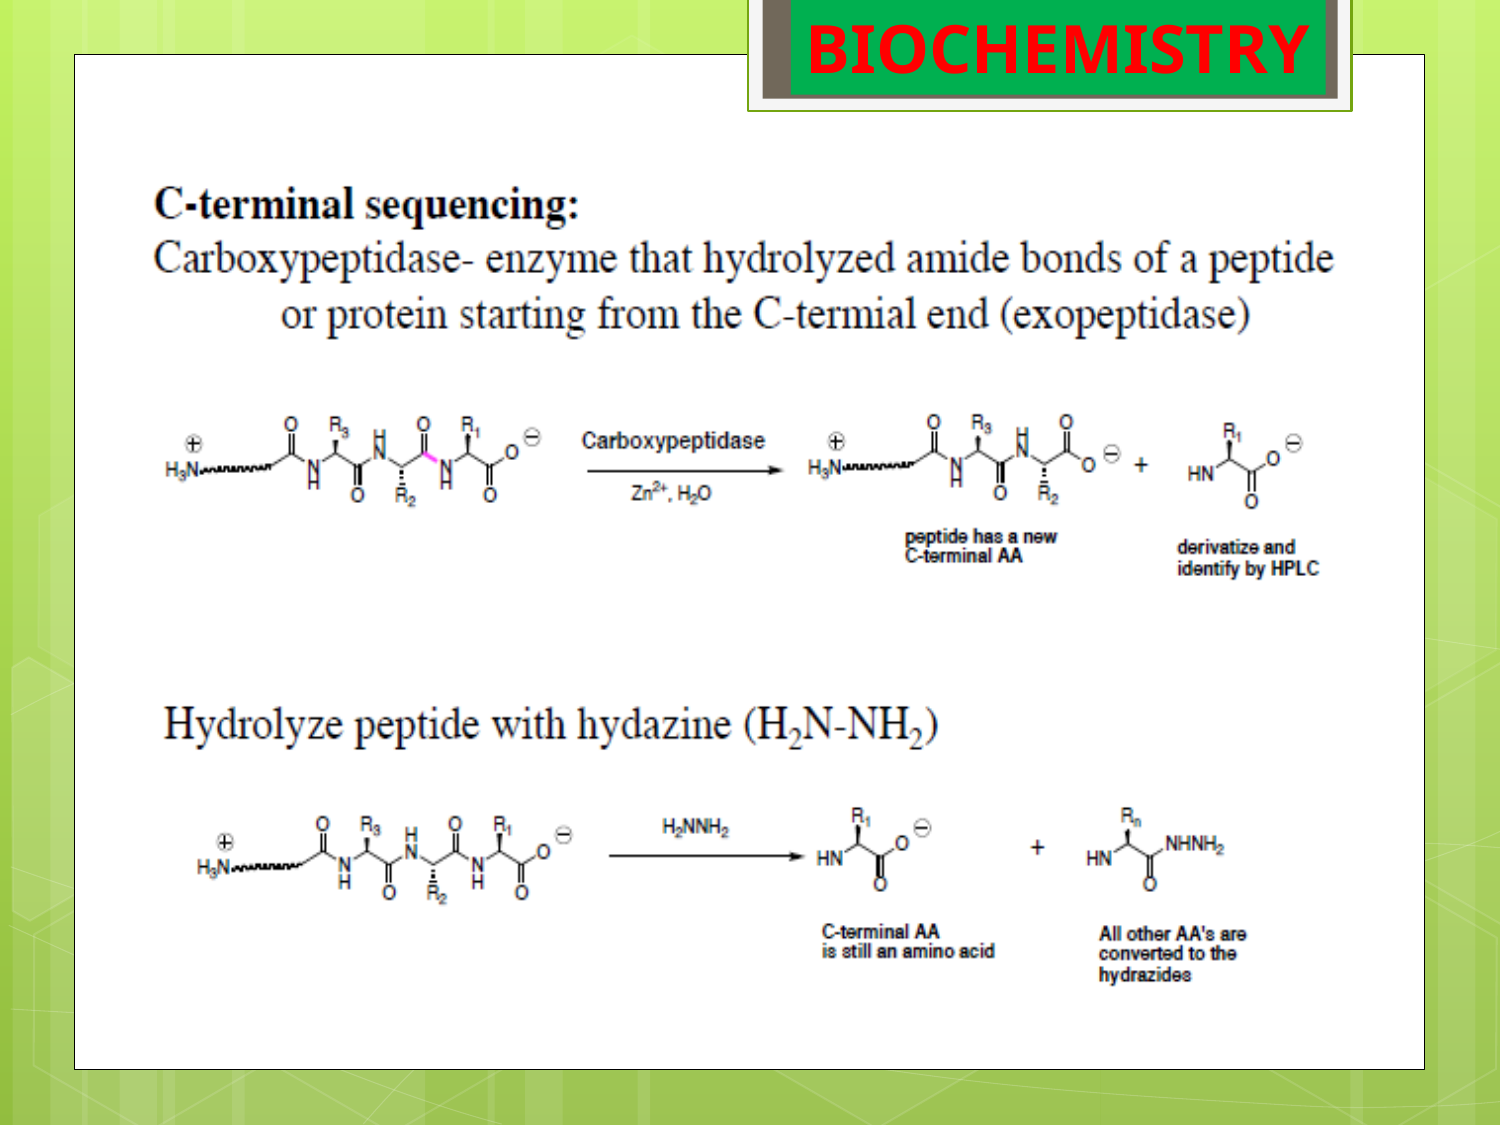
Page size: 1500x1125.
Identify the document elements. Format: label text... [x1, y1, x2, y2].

text_box BIOCHEMISTRY [790, 0, 1326, 95]
picture [135, 172, 1365, 1036]
